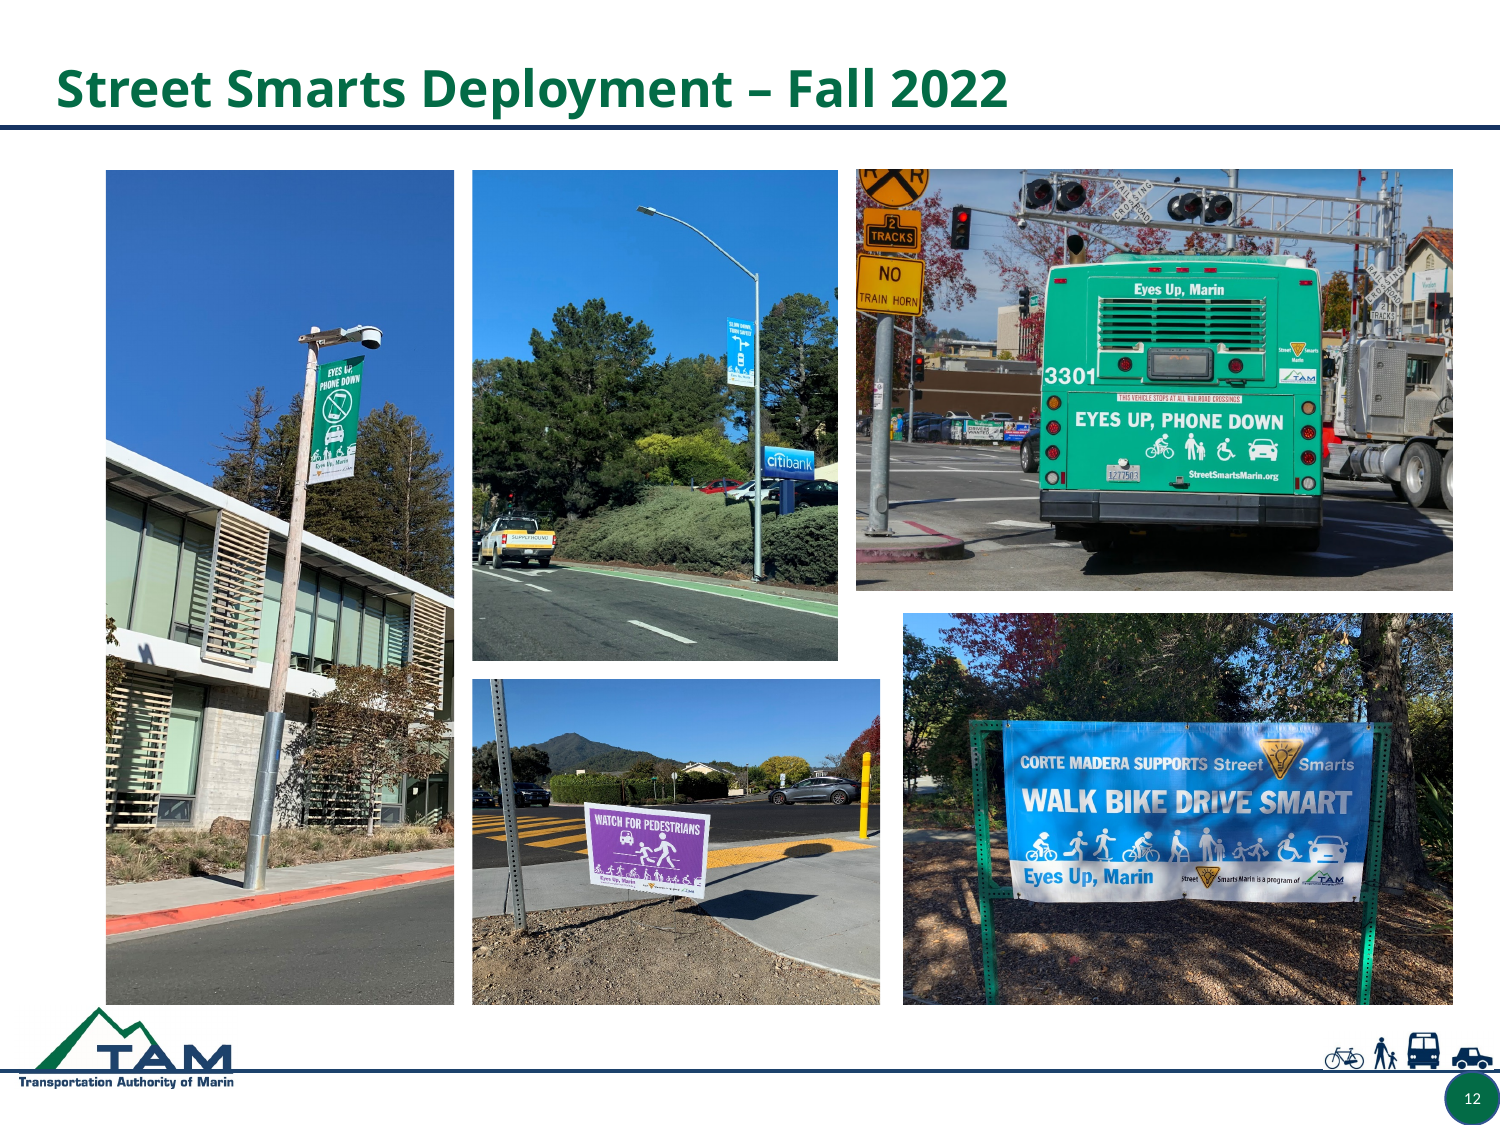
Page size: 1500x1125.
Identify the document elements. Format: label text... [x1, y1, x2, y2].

picture [472, 678, 881, 1005]
picture [14, 1073, 238, 1089]
picture [472, 169, 838, 661]
picture [902, 613, 1453, 1005]
picture [14, 169, 455, 1069]
picture [1323, 1031, 1494, 1070]
title Street Smarts Deployment – Fall 2022 [41, 0, 1461, 126]
picture [855, 169, 1453, 591]
